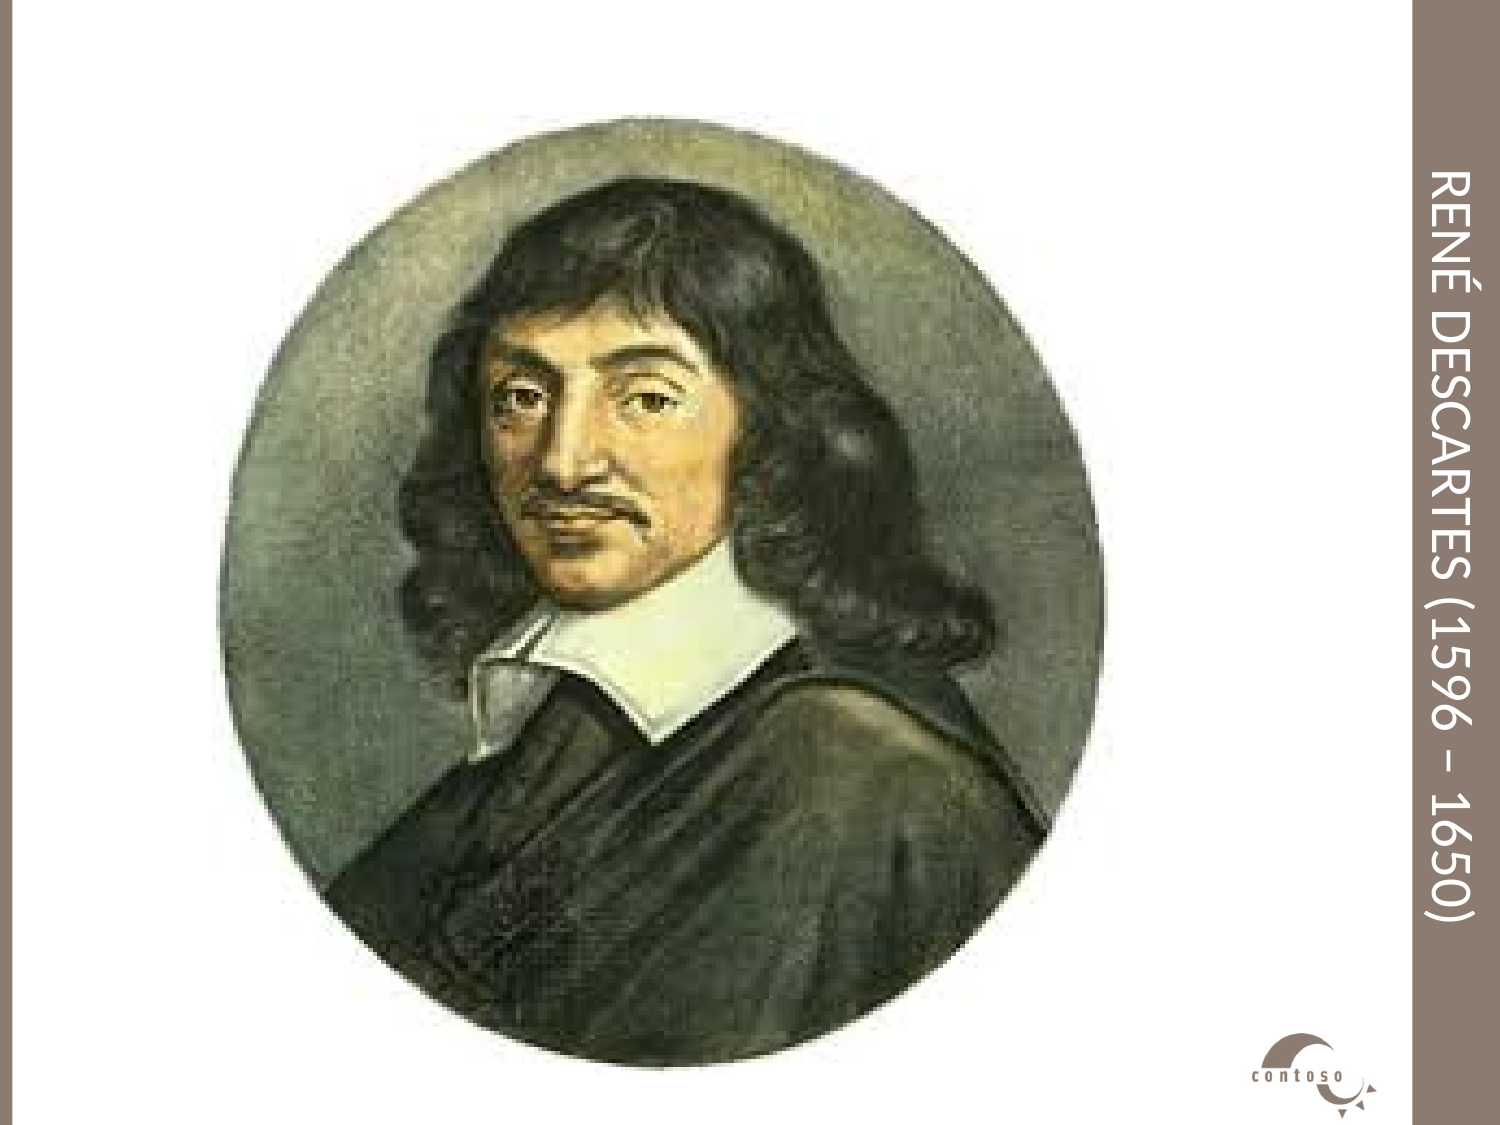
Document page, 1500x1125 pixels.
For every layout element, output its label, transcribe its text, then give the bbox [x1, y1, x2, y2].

picture [212, 112, 1113, 1076]
title René Descartes (1596 – 1650) [1412, 24, 1500, 1063]
